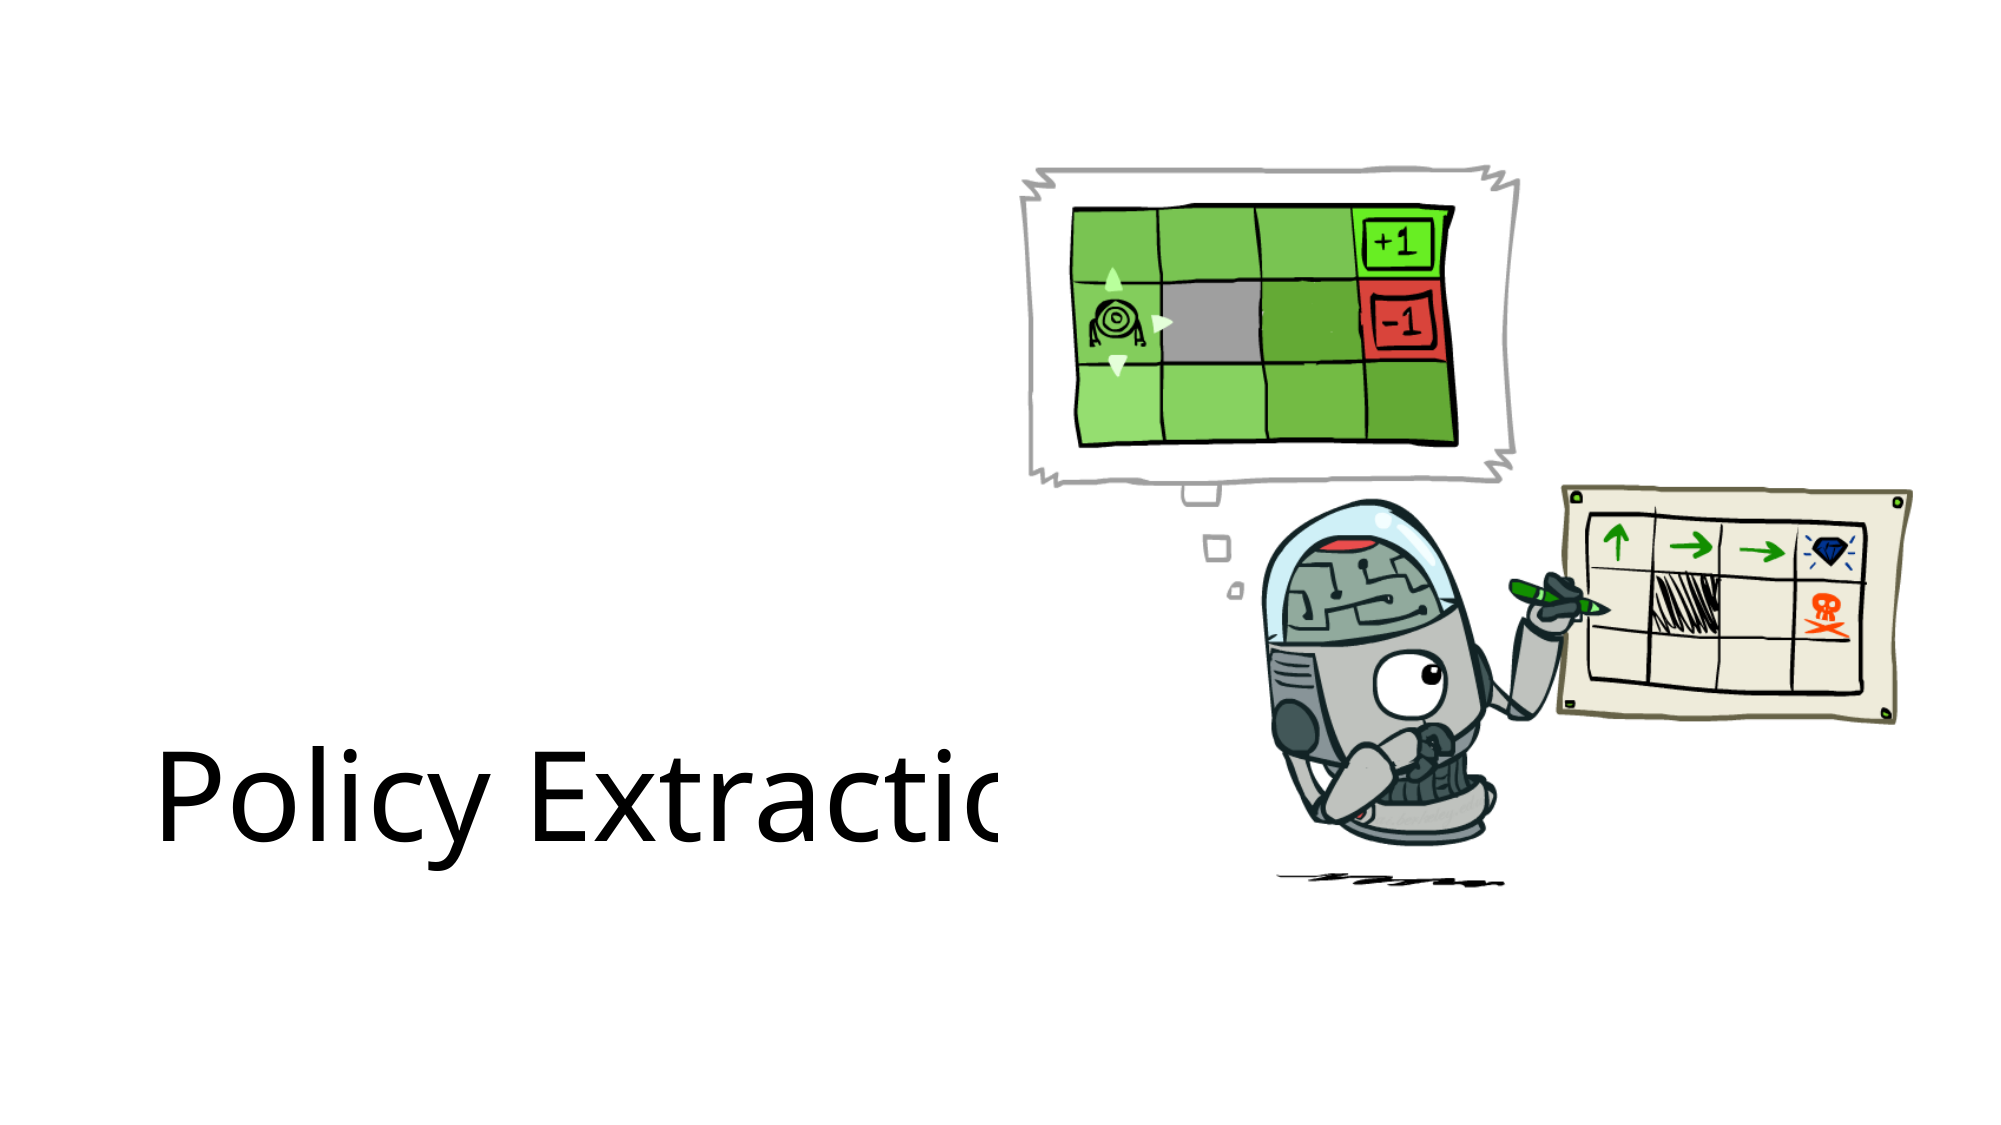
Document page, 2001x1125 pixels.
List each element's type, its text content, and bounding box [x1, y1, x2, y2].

title Policy Extraction [136, 407, 998, 876]
picture [998, 163, 1933, 897]
